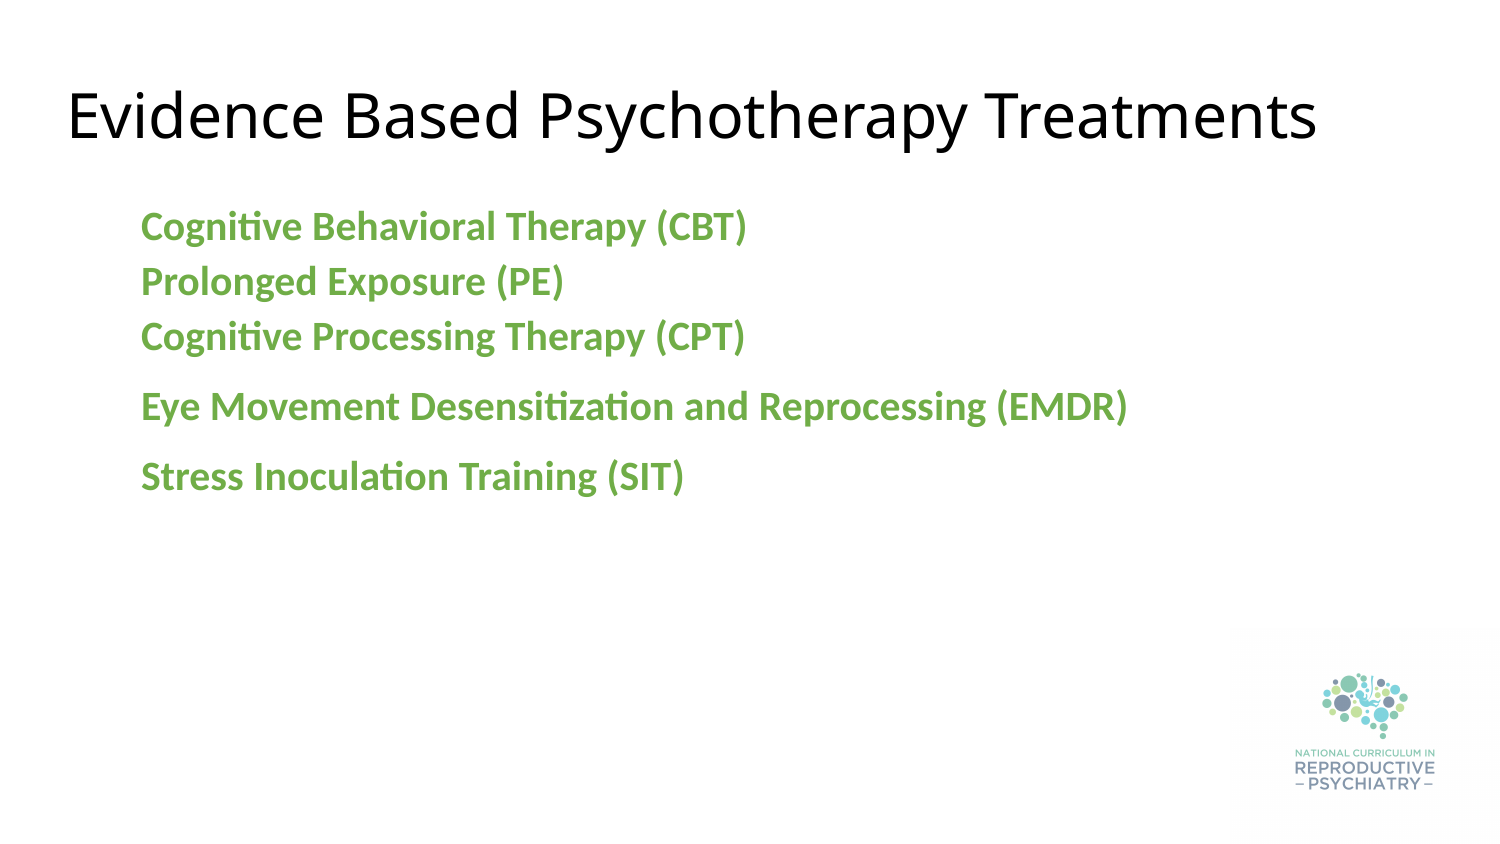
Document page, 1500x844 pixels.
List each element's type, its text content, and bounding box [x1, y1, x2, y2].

title Evidence Based Psychotherapy Treatments [51, 72, 1449, 167]
picture [1230, 628, 1500, 844]
list Cognitive Behavioral Therapy (CBT) Prolonged Exposure (PE) Cognitive Processing Therapy (CPT) Eye Movement Desensitization and Reprocessing (EMDR) Stress Inoculation Training (SIT) [51, 189, 1449, 750]
